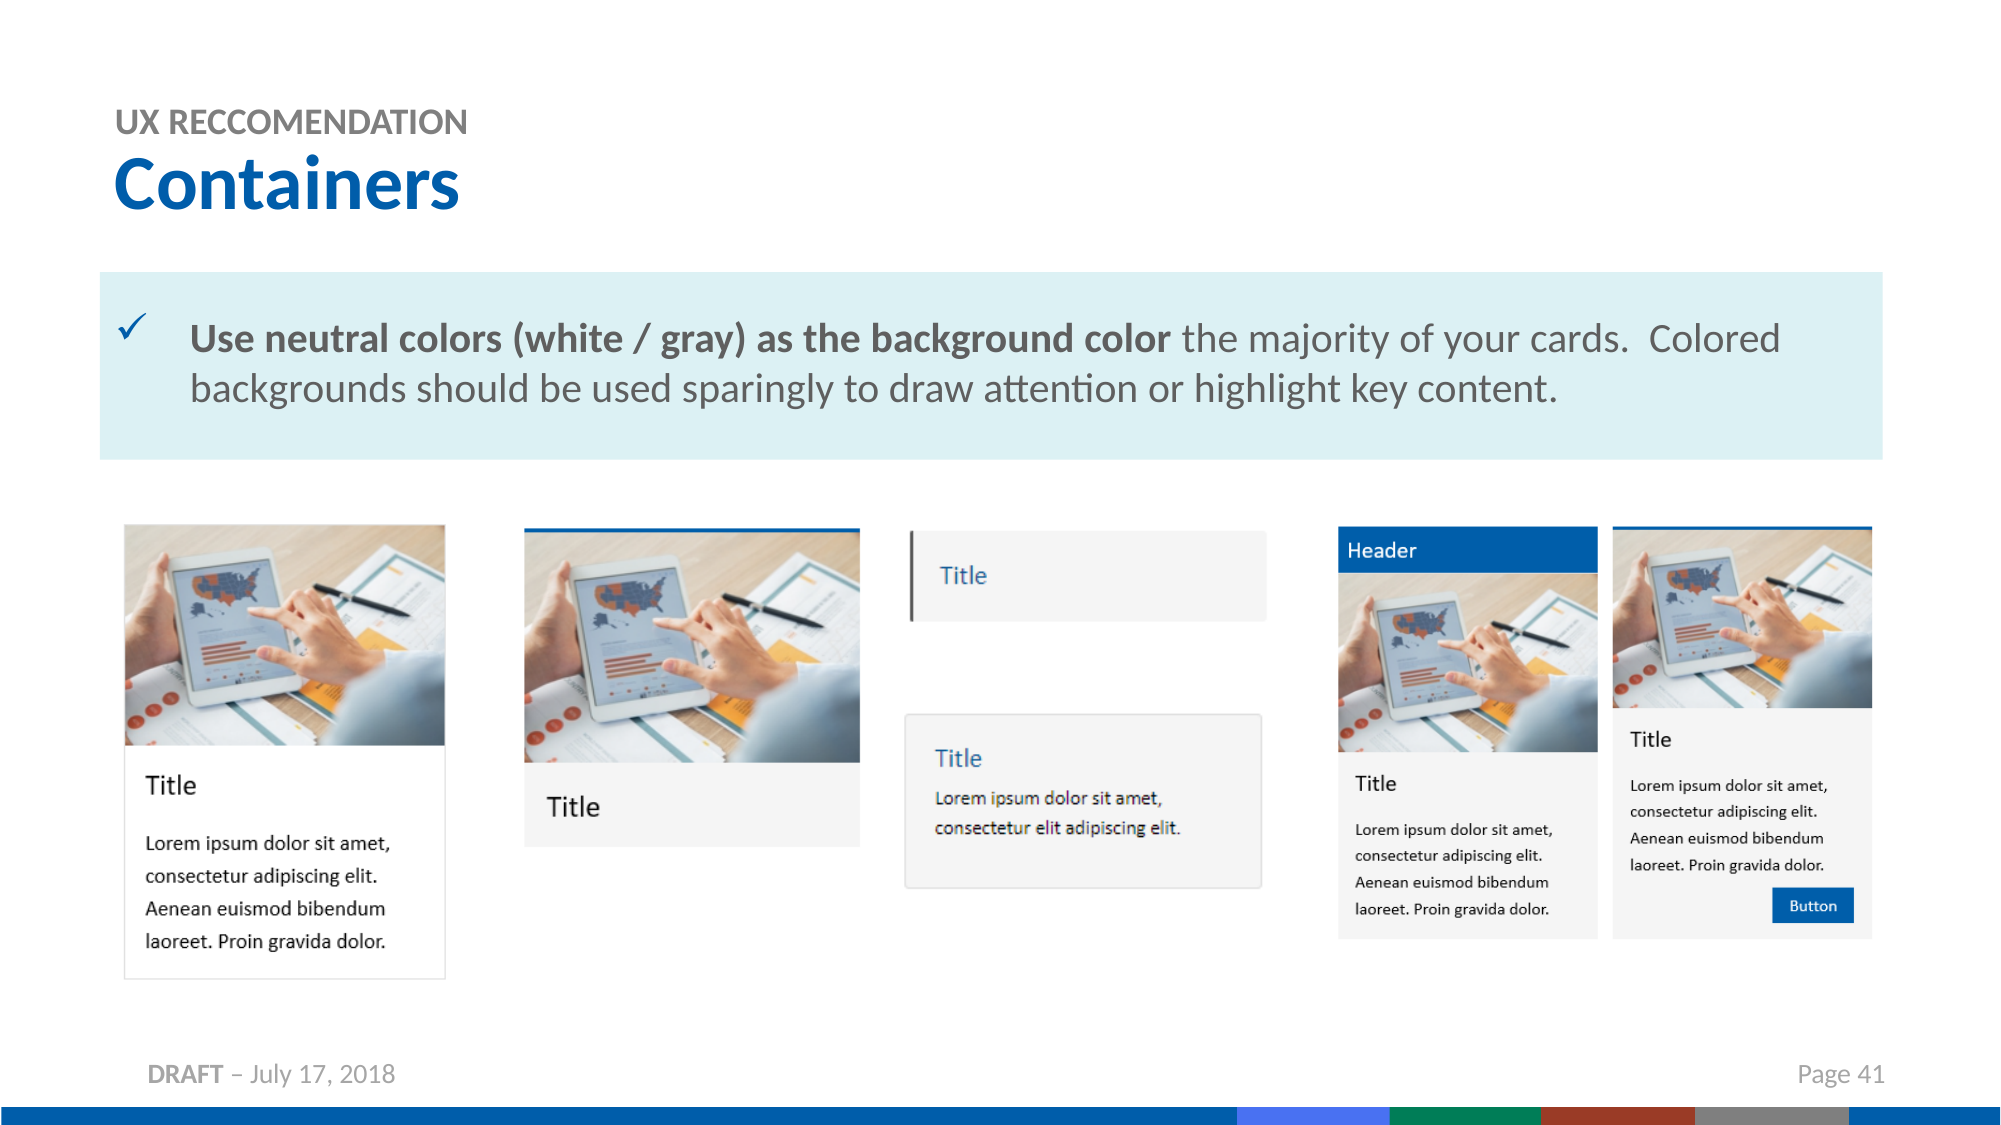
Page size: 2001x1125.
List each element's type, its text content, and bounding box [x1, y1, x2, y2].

picture [119, 518, 451, 987]
picture [890, 700, 1290, 906]
title UX RECCOMENDATION Containers [99, 45, 1900, 233]
picture [1, 1097, 2001, 1125]
picture [890, 518, 1290, 643]
list Use neutral colors (white / gray) as the background color the majority of your cards. Colored backgrounds should be used sparingly to draw attention or highlight key content. [99, 272, 1883, 460]
picture [1333, 518, 1881, 951]
picture [513, 518, 868, 855]
